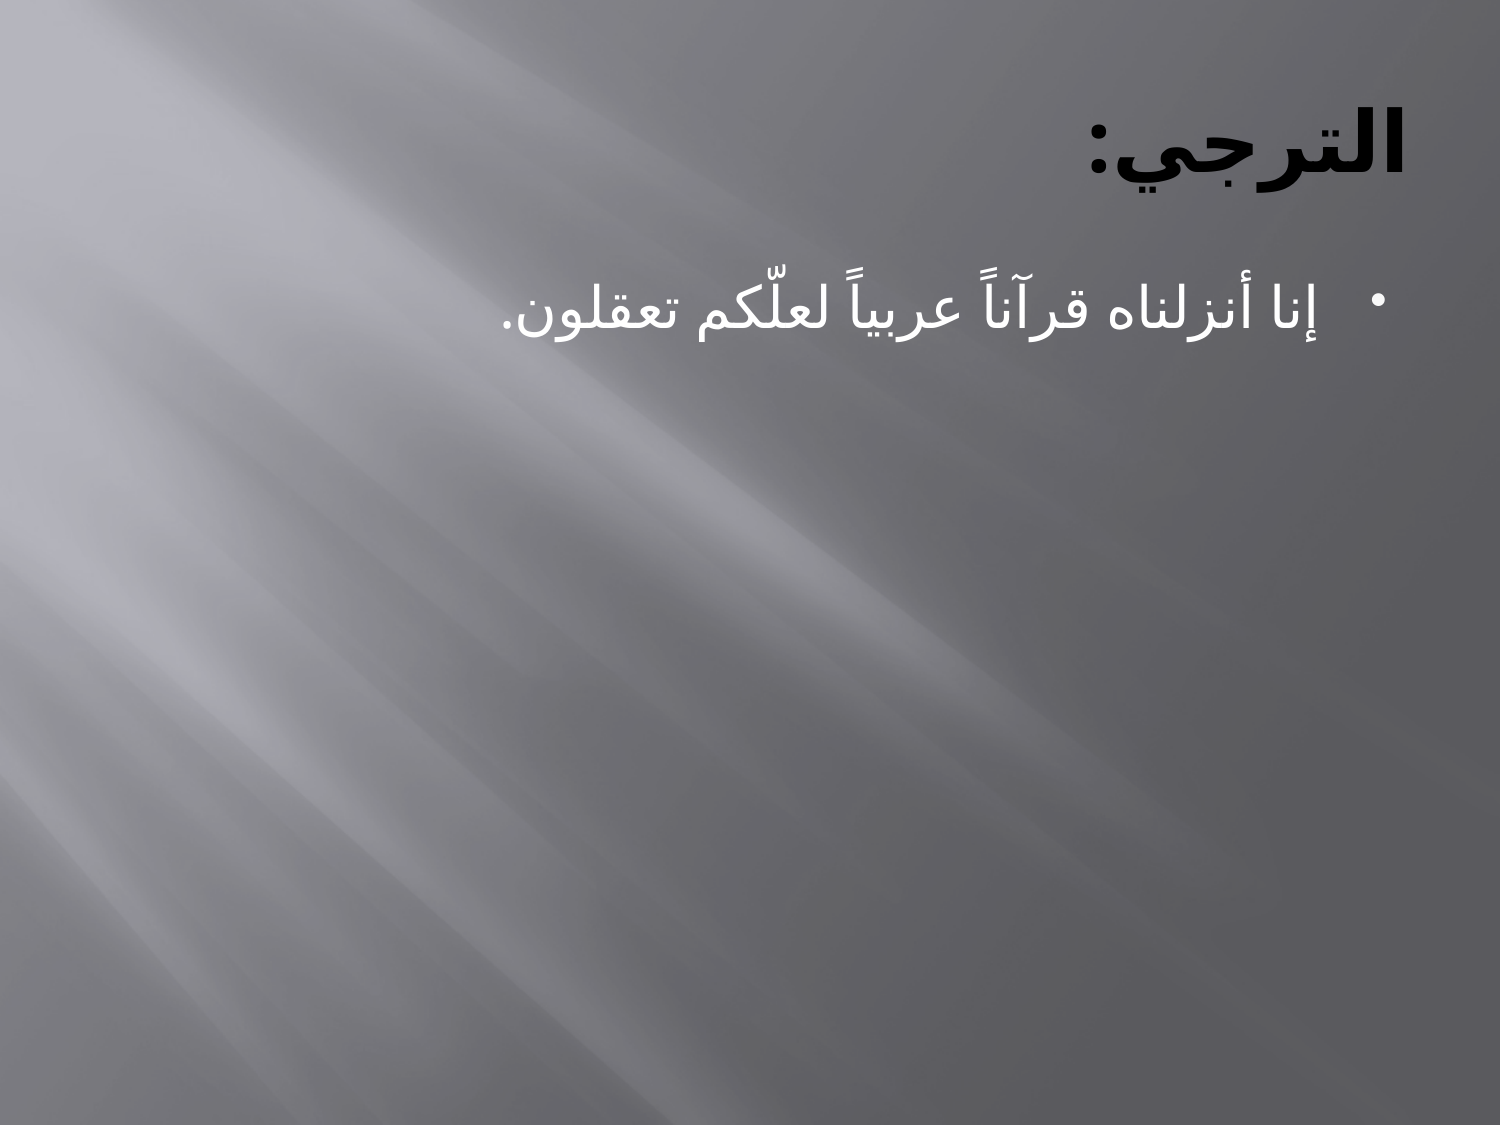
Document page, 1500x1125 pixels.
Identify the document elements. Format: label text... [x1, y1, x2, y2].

title الترجي: [75, 45, 1425, 233]
list إنا أنزلناه قرآناً عربياً لعلّكم تعقلون. [75, 262, 1425, 1035]
